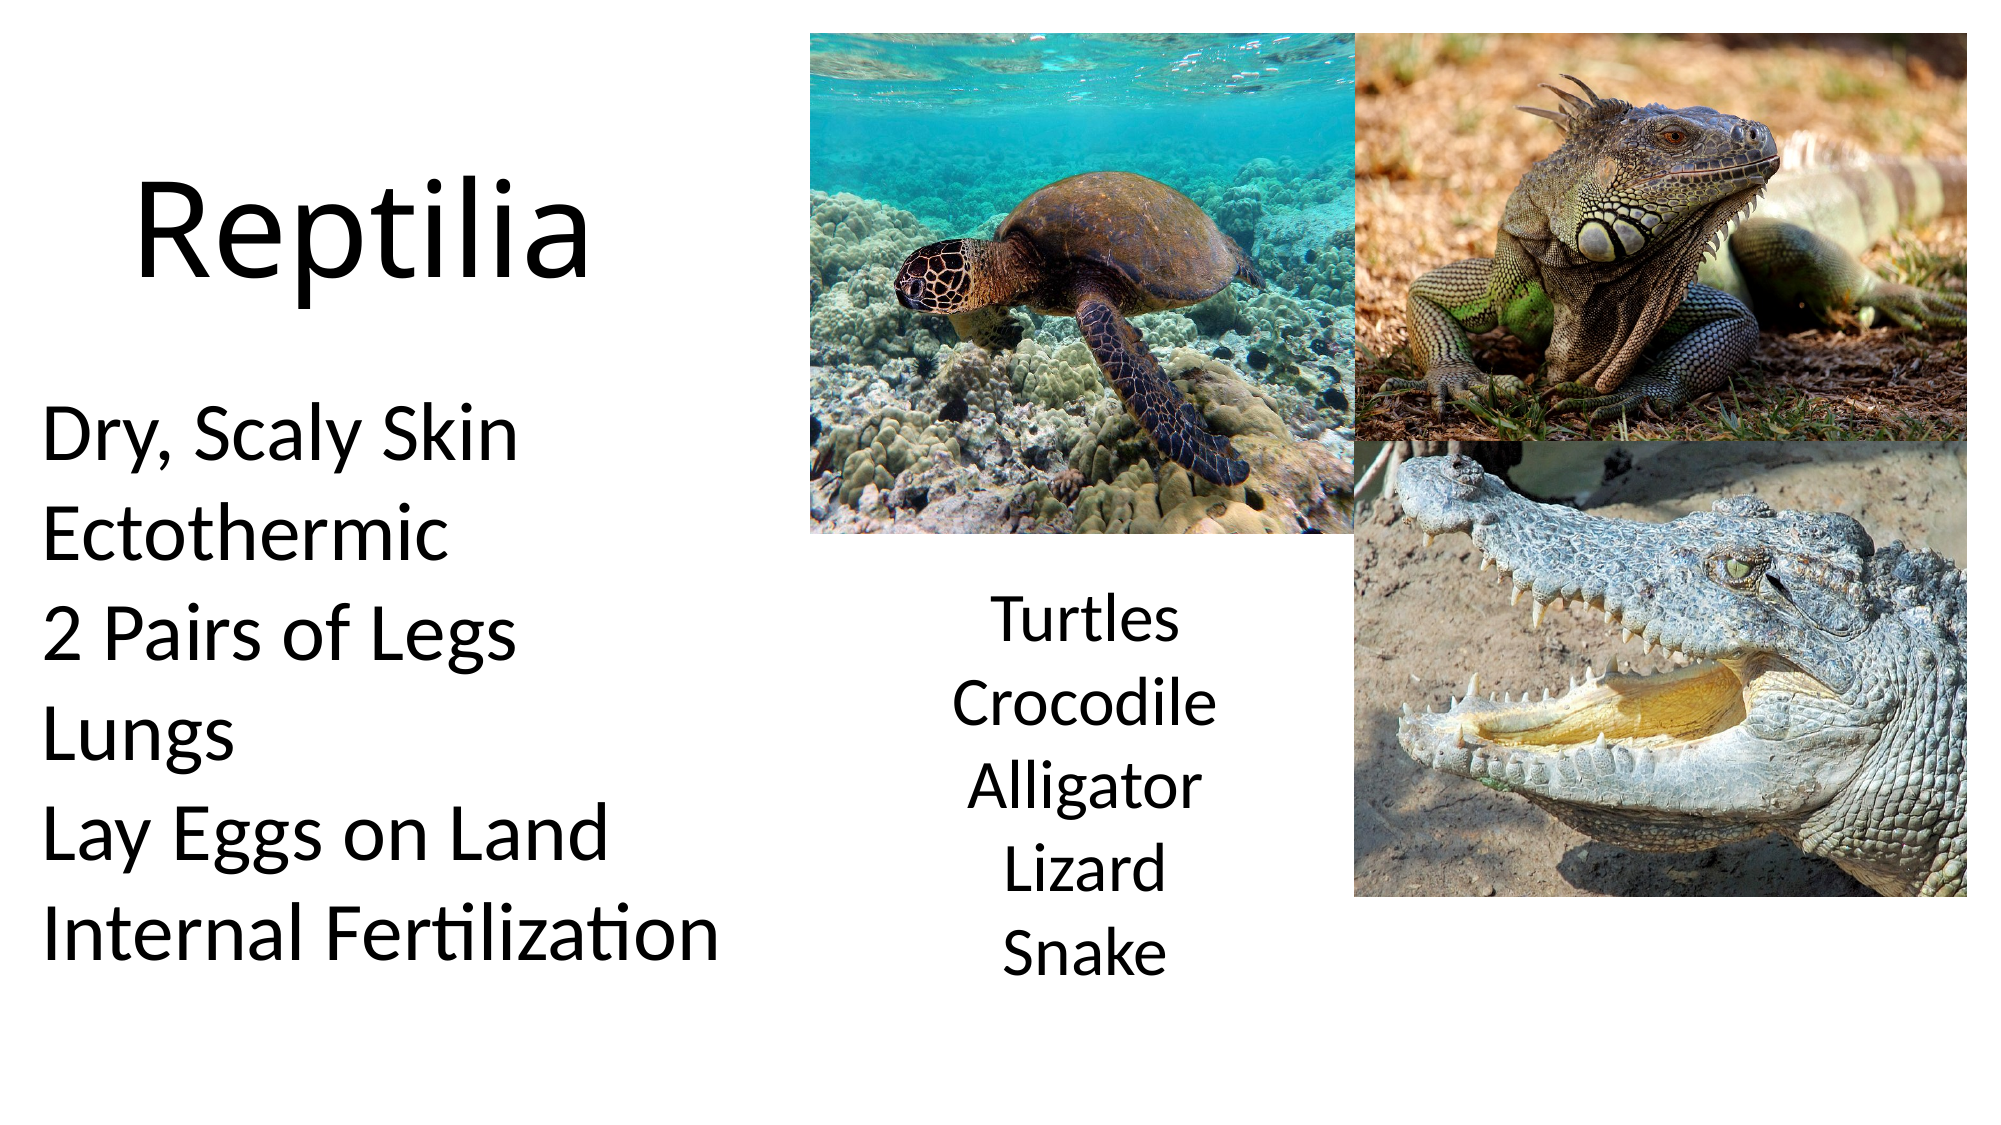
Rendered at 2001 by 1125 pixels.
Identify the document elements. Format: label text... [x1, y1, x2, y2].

picture [810, 33, 1967, 897]
text_box Dry, Scaly Skin Ectothermic 2 Pairs of Legs Lungs Lay Eggs on Land Internal Fertilization [21, 357, 758, 991]
text_box Turtles Crocodile Alligator Lizard Snake [853, 552, 1318, 961]
title Reptilia [109, 44, 651, 357]
